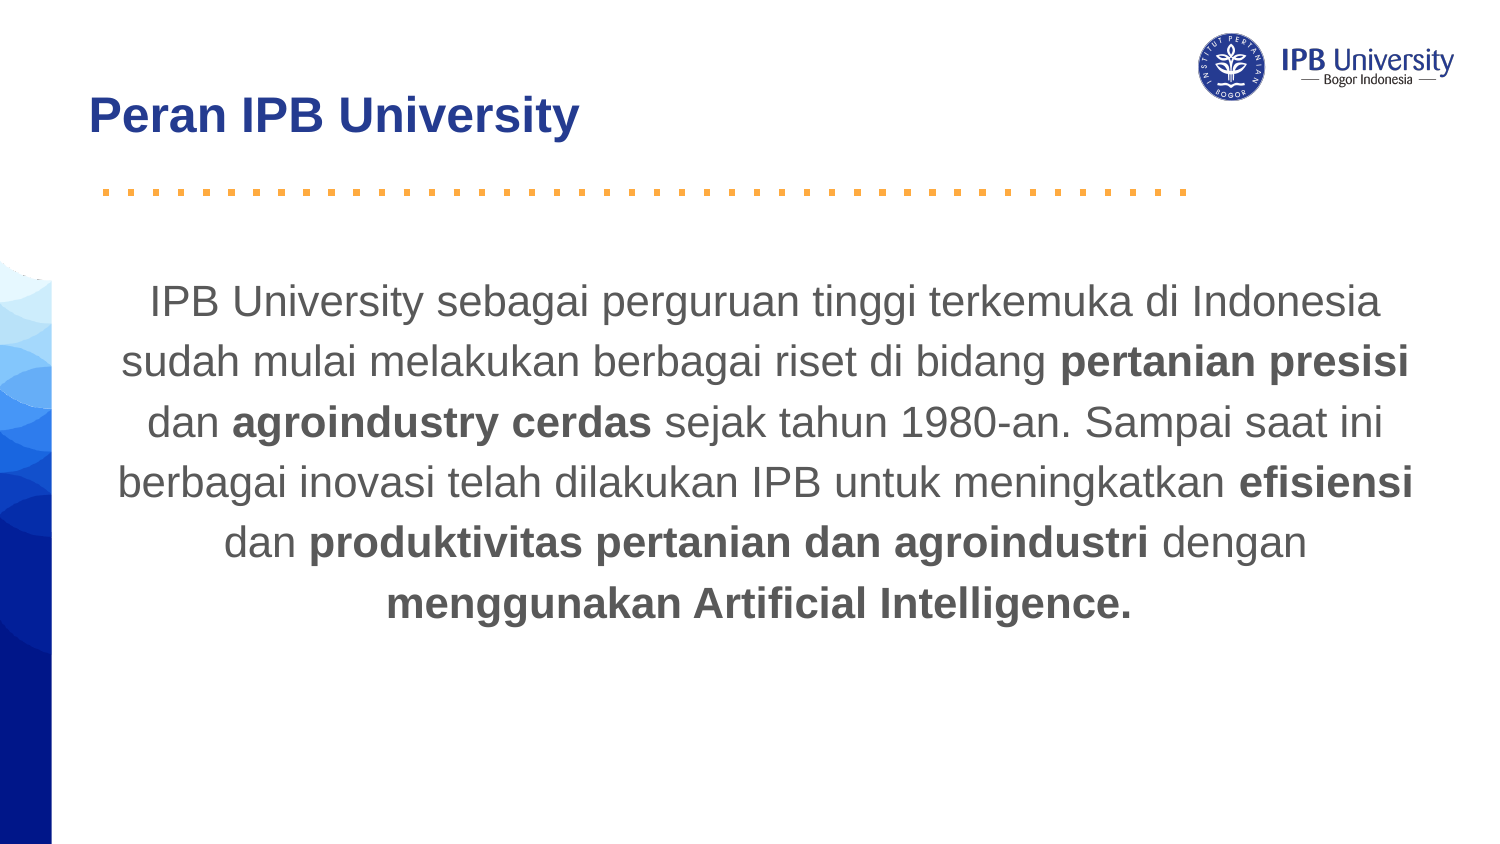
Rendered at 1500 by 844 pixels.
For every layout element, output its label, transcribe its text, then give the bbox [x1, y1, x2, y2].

title Peran IPB University [77, 60, 998, 155]
picture [1197, 33, 1455, 101]
picture [0, 258, 52, 844]
list IPB University sebagai perguruan tinggi terkemuka di Indonesia sudah mulai melakukan berbagai riset di bidang pertanian presisi dan agroindustry cerdas sejak tahun 1980-an. Sampai saat ini berbagai inovasi telah dilakukan IPB untuk meningkatkan efisiensi dan produktivitas pertanian dan agroindustri dengan menggunakan Artificial Intelligence. [77, 259, 1454, 703]
